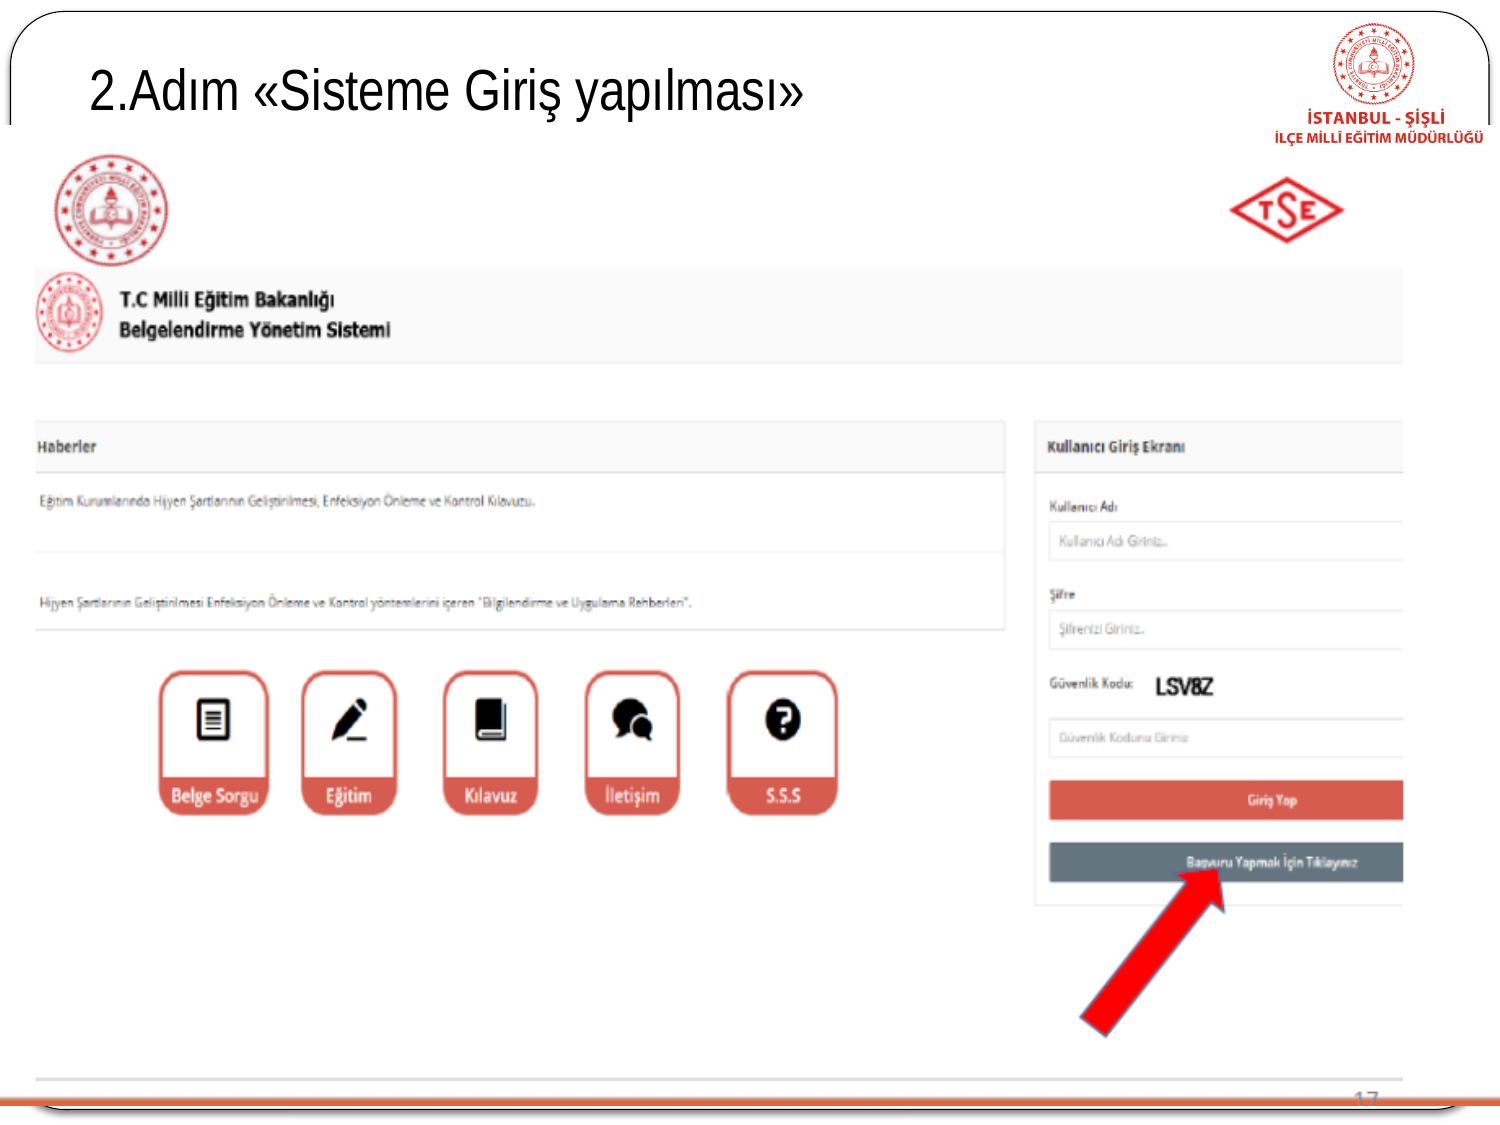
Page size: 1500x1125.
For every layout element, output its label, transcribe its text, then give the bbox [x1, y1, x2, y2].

picture [0, 23, 1500, 1107]
title 2.Adım «Sisteme Giriş yapılması» [75, 45, 1263, 124]
